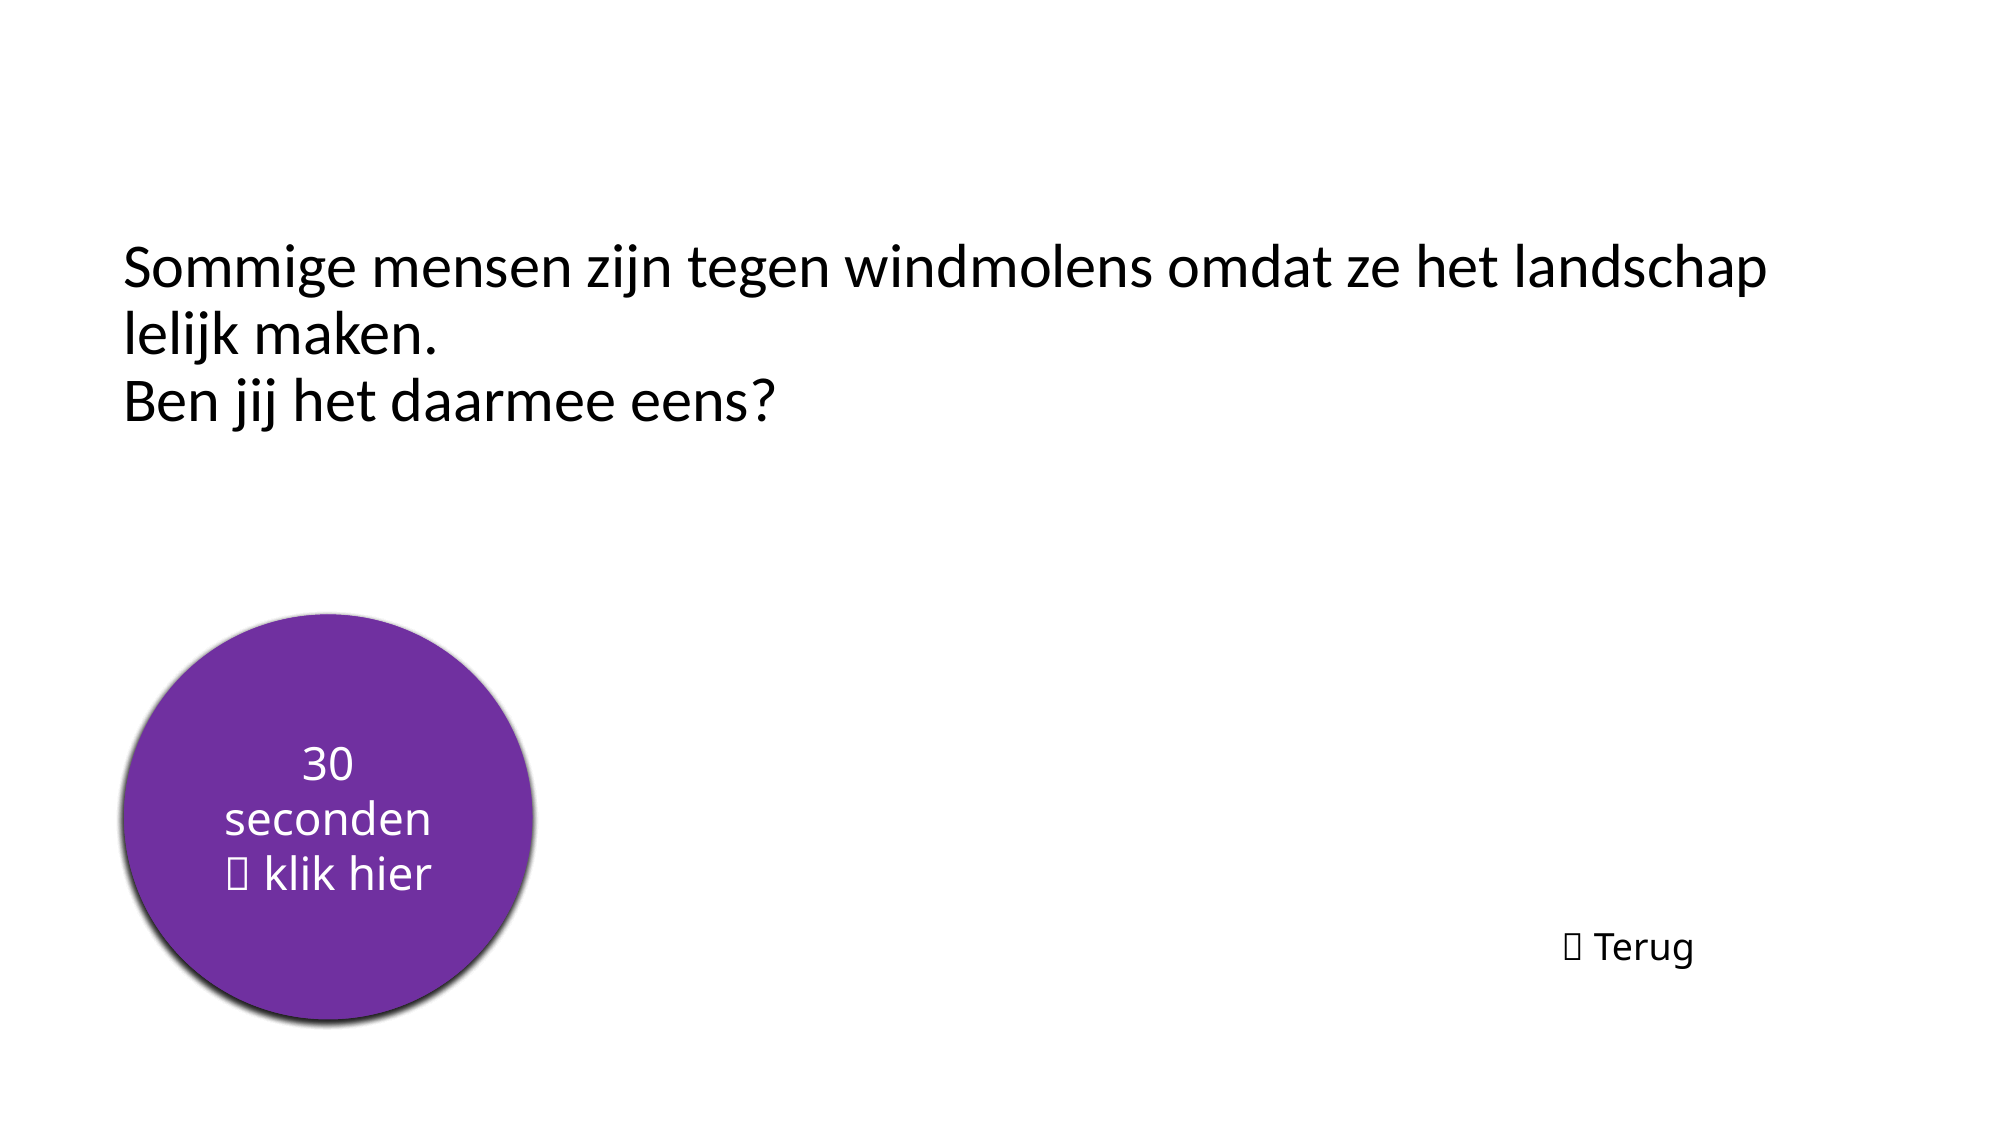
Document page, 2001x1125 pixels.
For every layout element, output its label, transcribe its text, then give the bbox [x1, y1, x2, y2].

text_box 30 seconden  klik hier [122, 613, 534, 1021]
title Sommige mensen zijn tegen windmolens omdat ze het landschap lelijk maken. Ben jij het daarmee eens? [108, 225, 1834, 443]
text_box  Terug [1546, 915, 1974, 976]
